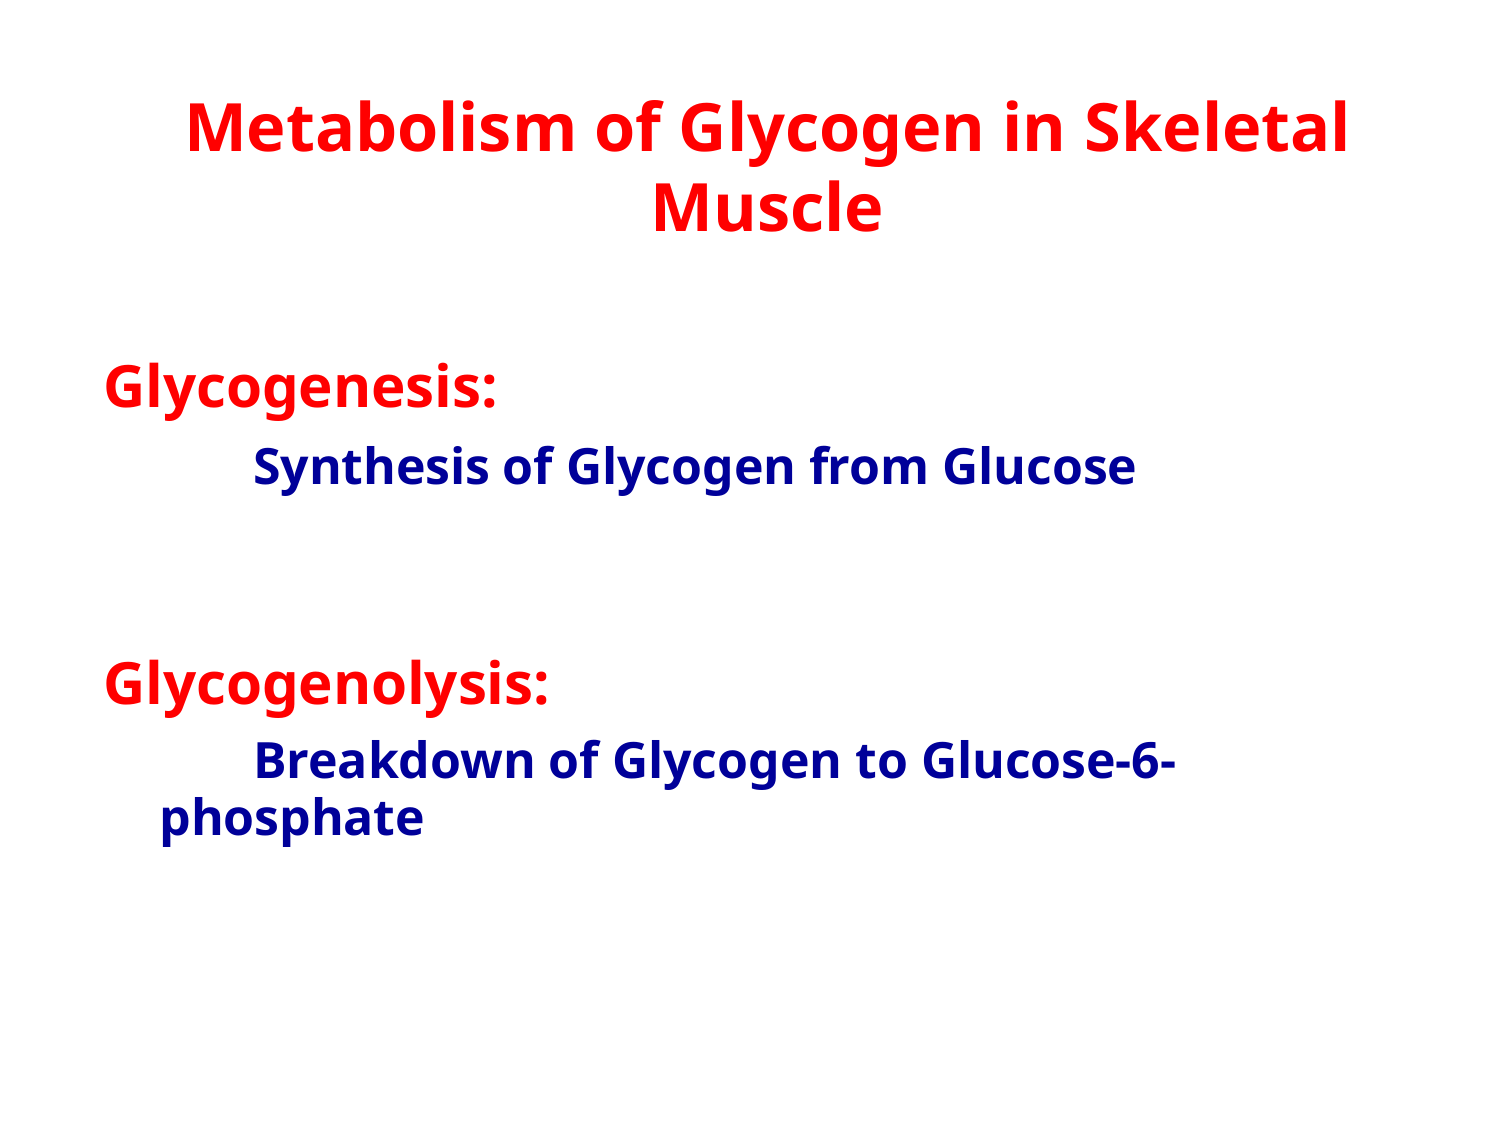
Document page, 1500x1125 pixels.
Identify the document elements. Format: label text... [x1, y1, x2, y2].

text_box Glycogenesis: Synthesis of Glycogen from Glucose [101, 349, 1263, 495]
title Metabolism of Glycogen in Skeletal Muscle [109, 85, 1427, 274]
text_box Glycogenolysis: Breakdown of Glycogen to Glucose-6- phosphate [101, 646, 1316, 846]
